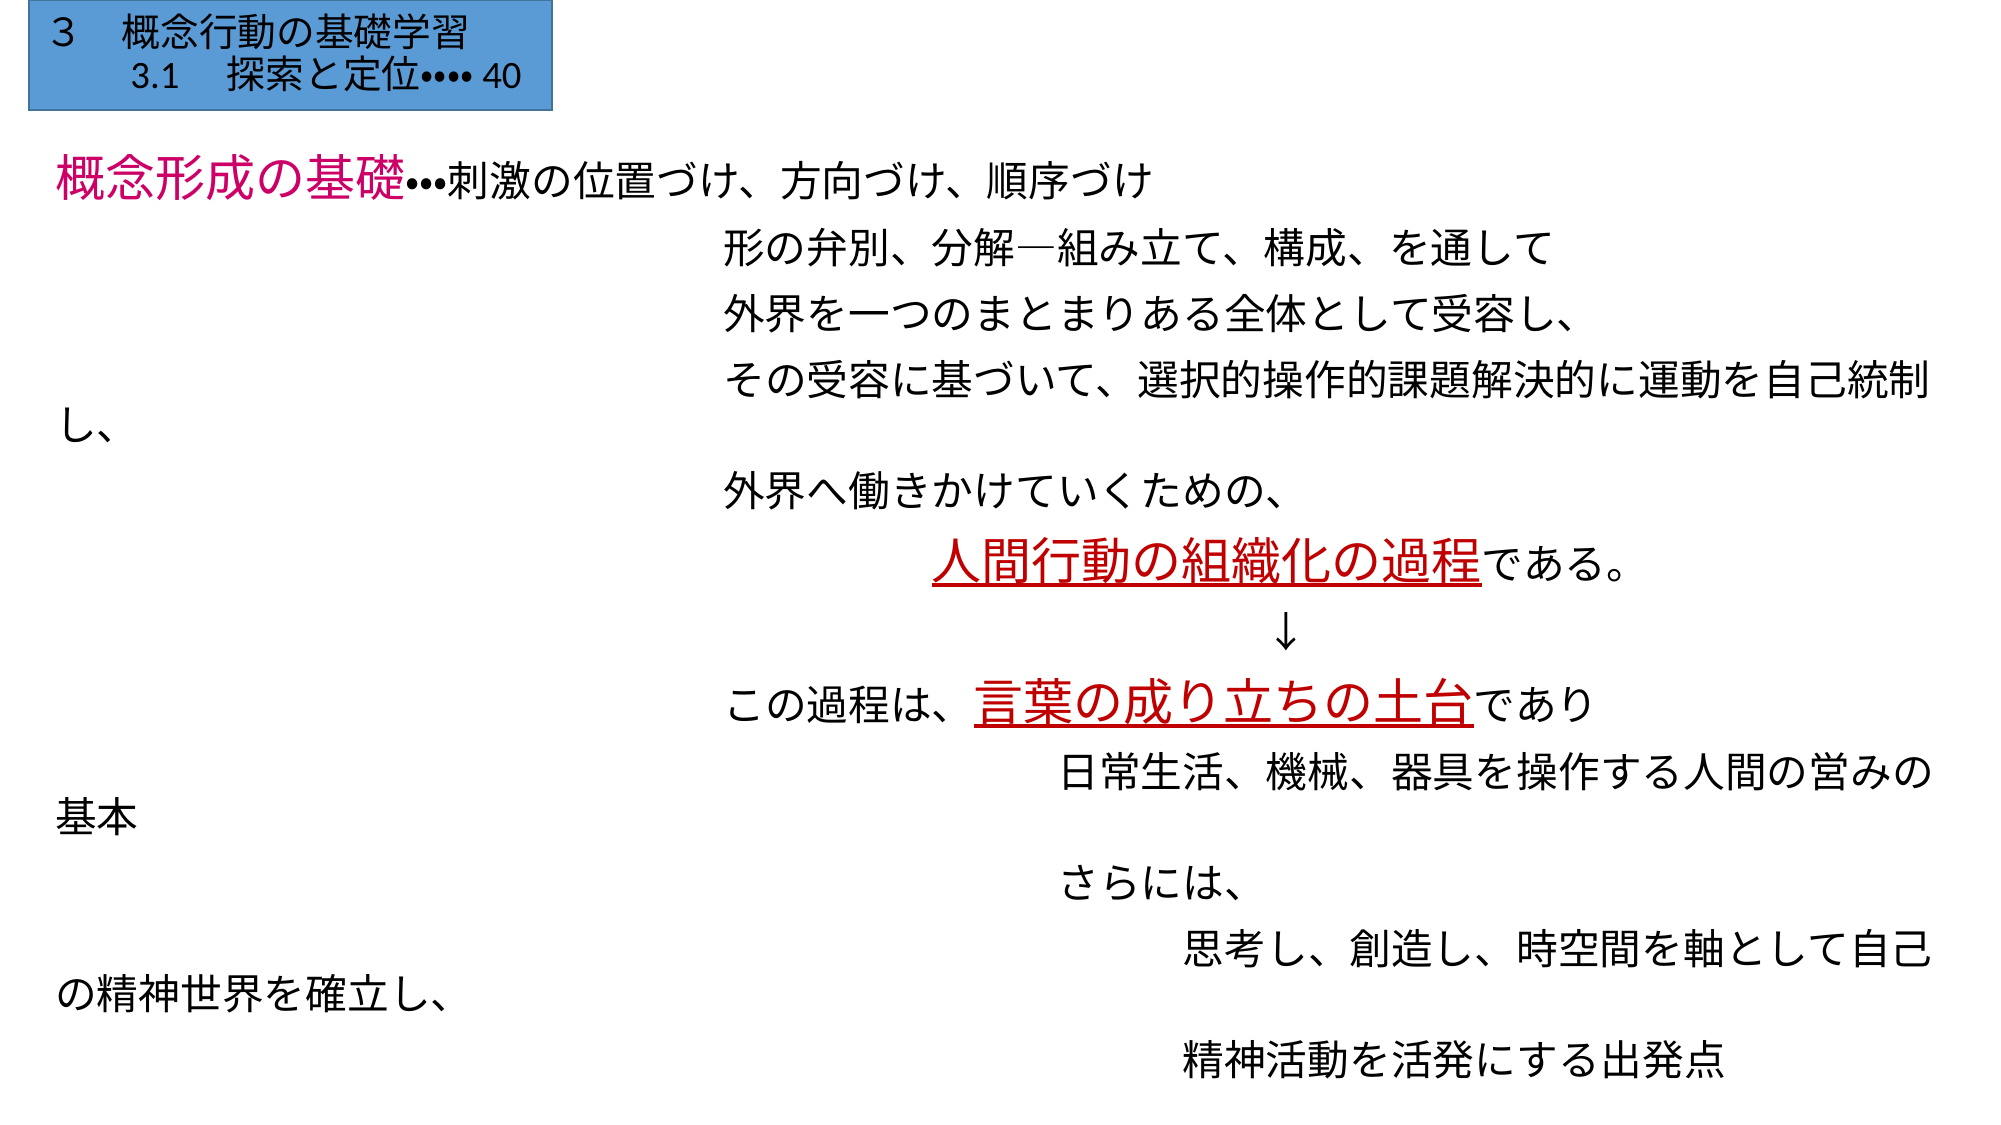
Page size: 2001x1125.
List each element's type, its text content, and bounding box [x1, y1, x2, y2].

list 概念形成の基礎・・・刺激の位置づけ、方向づけ、順序づけ 形の弁別、分解―組み立て、構成、を通して 外界を一つのまとまりある全体として受容し、 その受容に基づいて、選択的操作的課題解決的に運動を自己統制し、 外界へ働きかけていくための、 人間行動の組織化の過程である。 ↓ この過程は、言葉の成り立ちの土台であり 日常生活、機械、器具を操作する人間の営みの基本 さらには、 思考し、創造し、時空間を軸として自己の精神世界を確立し、 精神活動を活発にする出発点 [40, 145, 1954, 1100]
title ３ 概念行動の基礎学習 3.1 探索と定位・・・・40 [28, 0, 553, 111]
